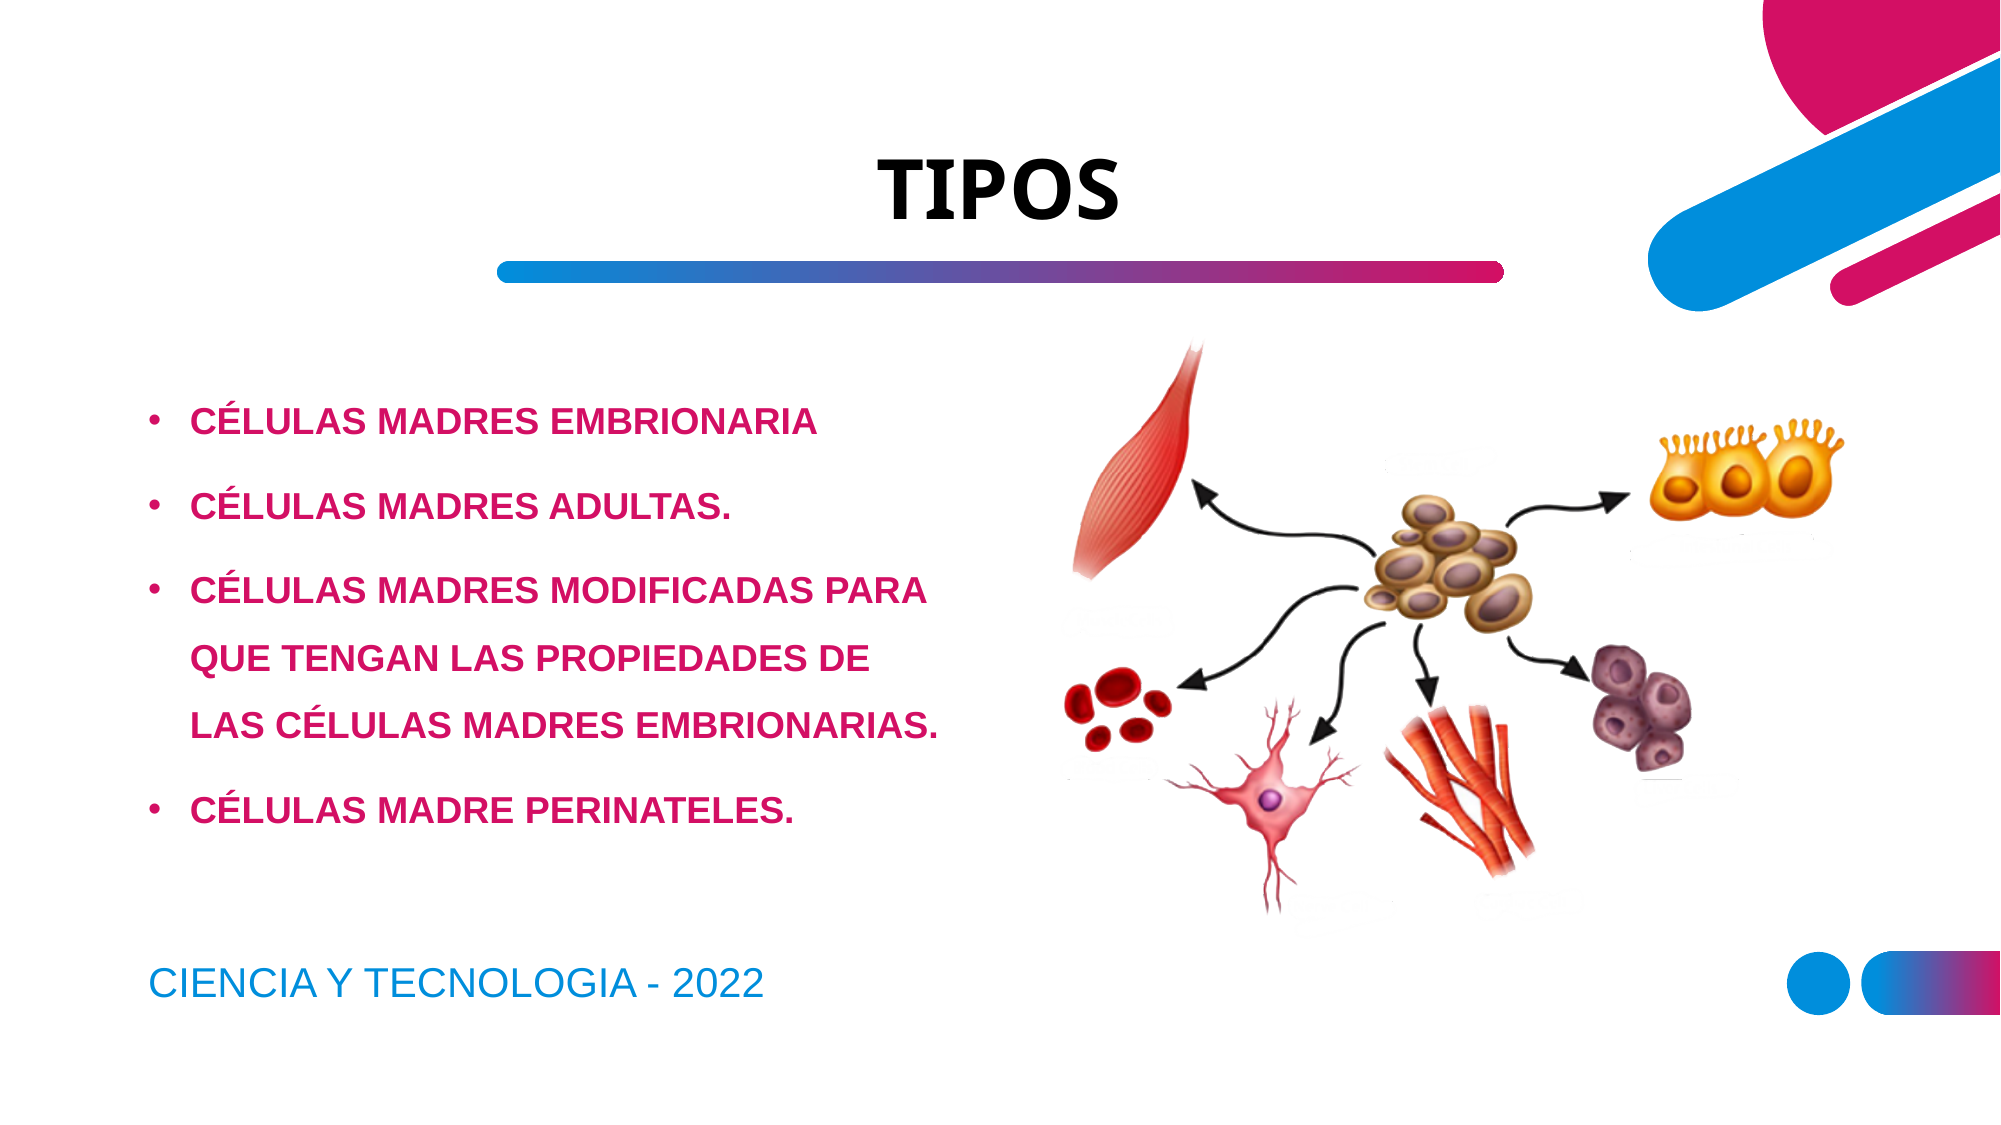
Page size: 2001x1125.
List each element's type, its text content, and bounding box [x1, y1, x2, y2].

title TIPOS [136, 134, 1862, 246]
picture [775, 289, 2000, 964]
footer CIENCIA Y TECNOLOGIA - 2022 [133, 951, 809, 1011]
list CÉLULAS MADRES EMBRIONARIA CÉLULAS MADRES ADULTAS. CÉLULAS MADRES MODIFICADAS PARA QUE TENGAN LAS PROPIEDADES DE LAS CÉLULAS MADRES EMBRIONARIAS. CÉLULAS MADRE PERINATELES. [133, 367, 775, 907]
